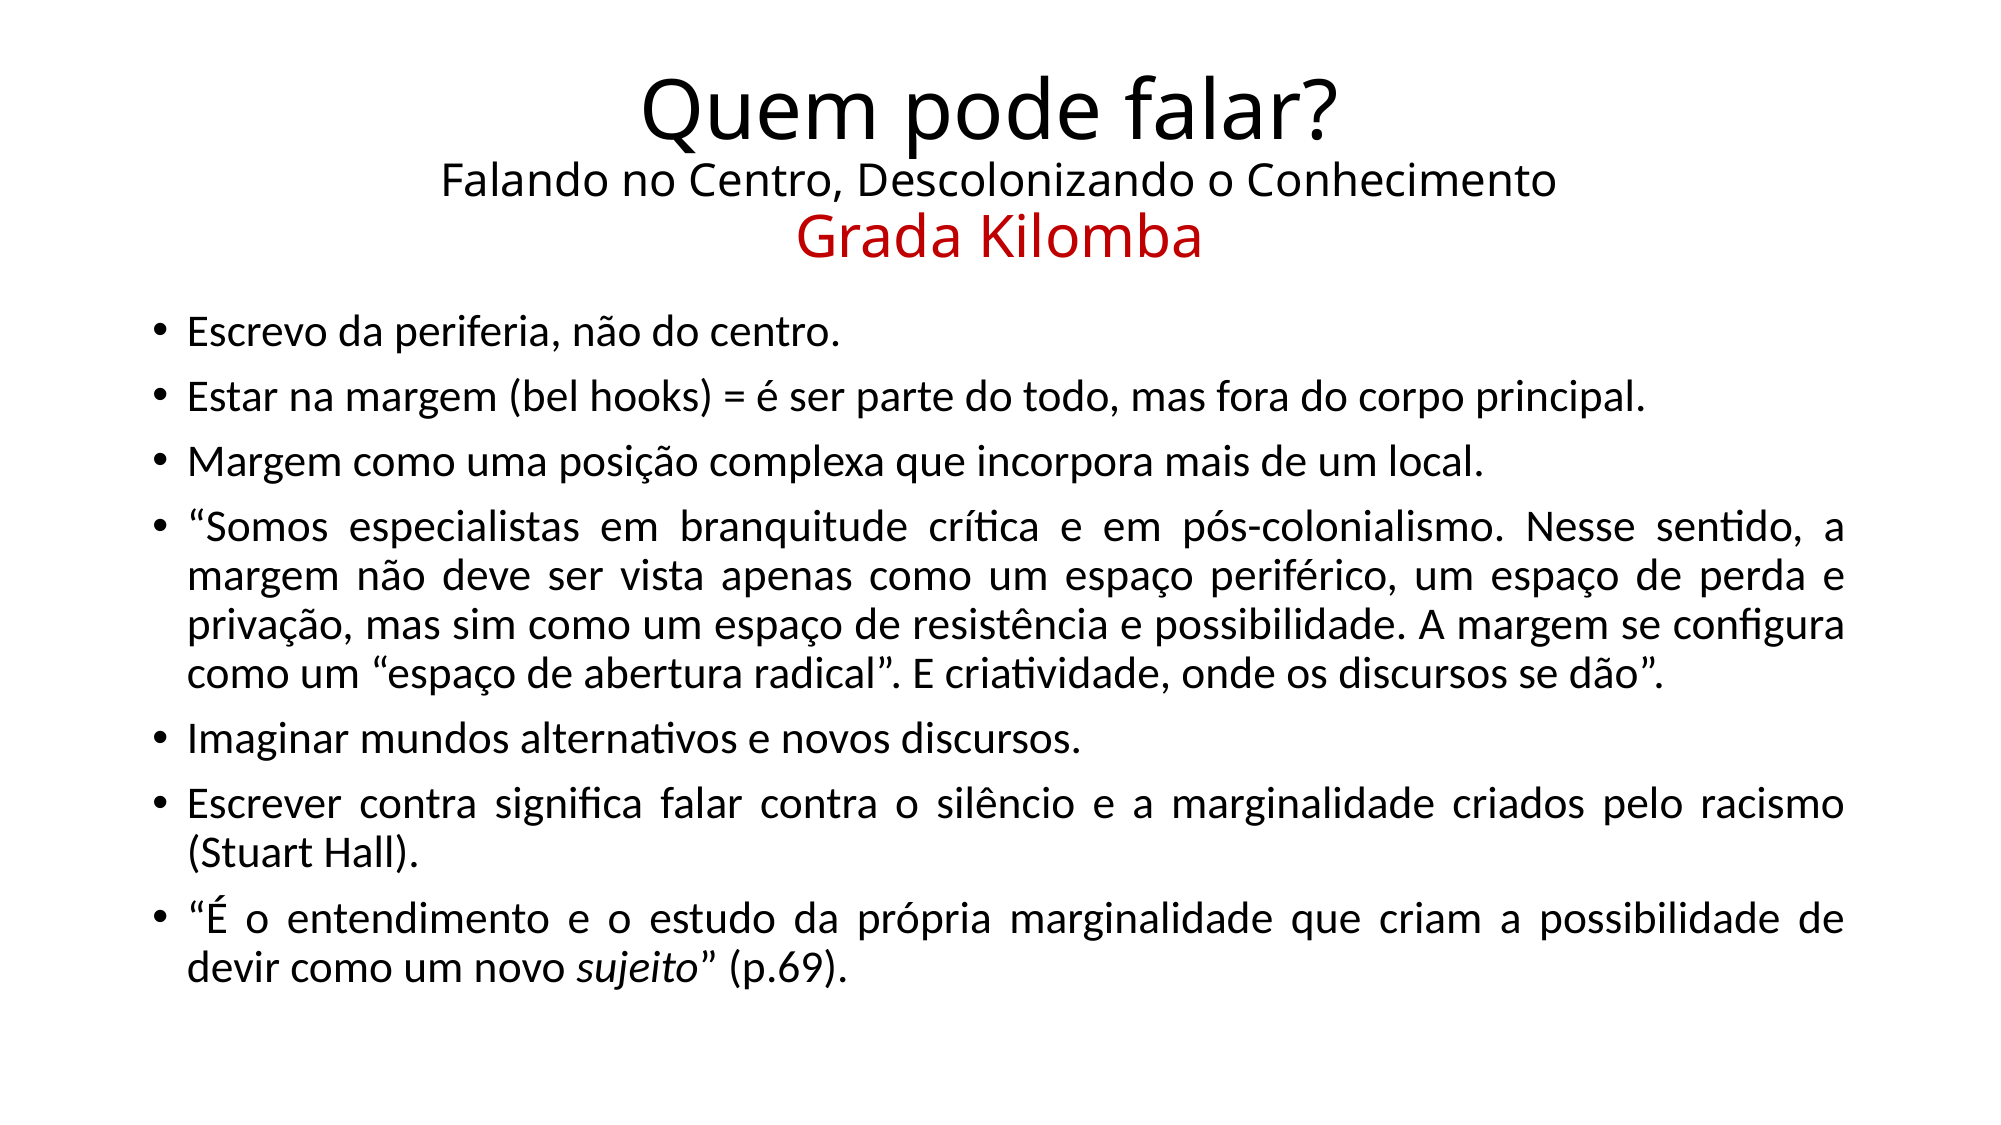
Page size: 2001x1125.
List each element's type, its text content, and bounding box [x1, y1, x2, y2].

title Quem pode falar? Falando no Centro, Descolonizando o Conhecimento Grada Kilomba [137, 59, 1863, 278]
list Escrevo da periferia, não do centro. Estar na margem (bel hooks) = é ser parte do todo, mas fora do corpo principal. Margem como uma posição complexa que incorpora mais de um local. “Somos especialistas em branquitude crítica e em pós-colonialismo. Nesse sentido, a margem não deve ser vista apenas como um espaço periférico, um espaço de perda e privação, mas sim como um espaço de resistência e possibilidade. A margem se configura como um “espaço de abertura radical”. E criatividade, onde os discursos se dão”. Imaginar mundos alternativos e novos discursos. Escrever contra significa falar contra o silêncio e a marginalidade criados pelo racismo (Stuart Hall). “É o entendimento e o estudo da própria marginalidade que criam a possibilidade de devir como um novo sujeito” (p.69). [137, 299, 1863, 1014]
